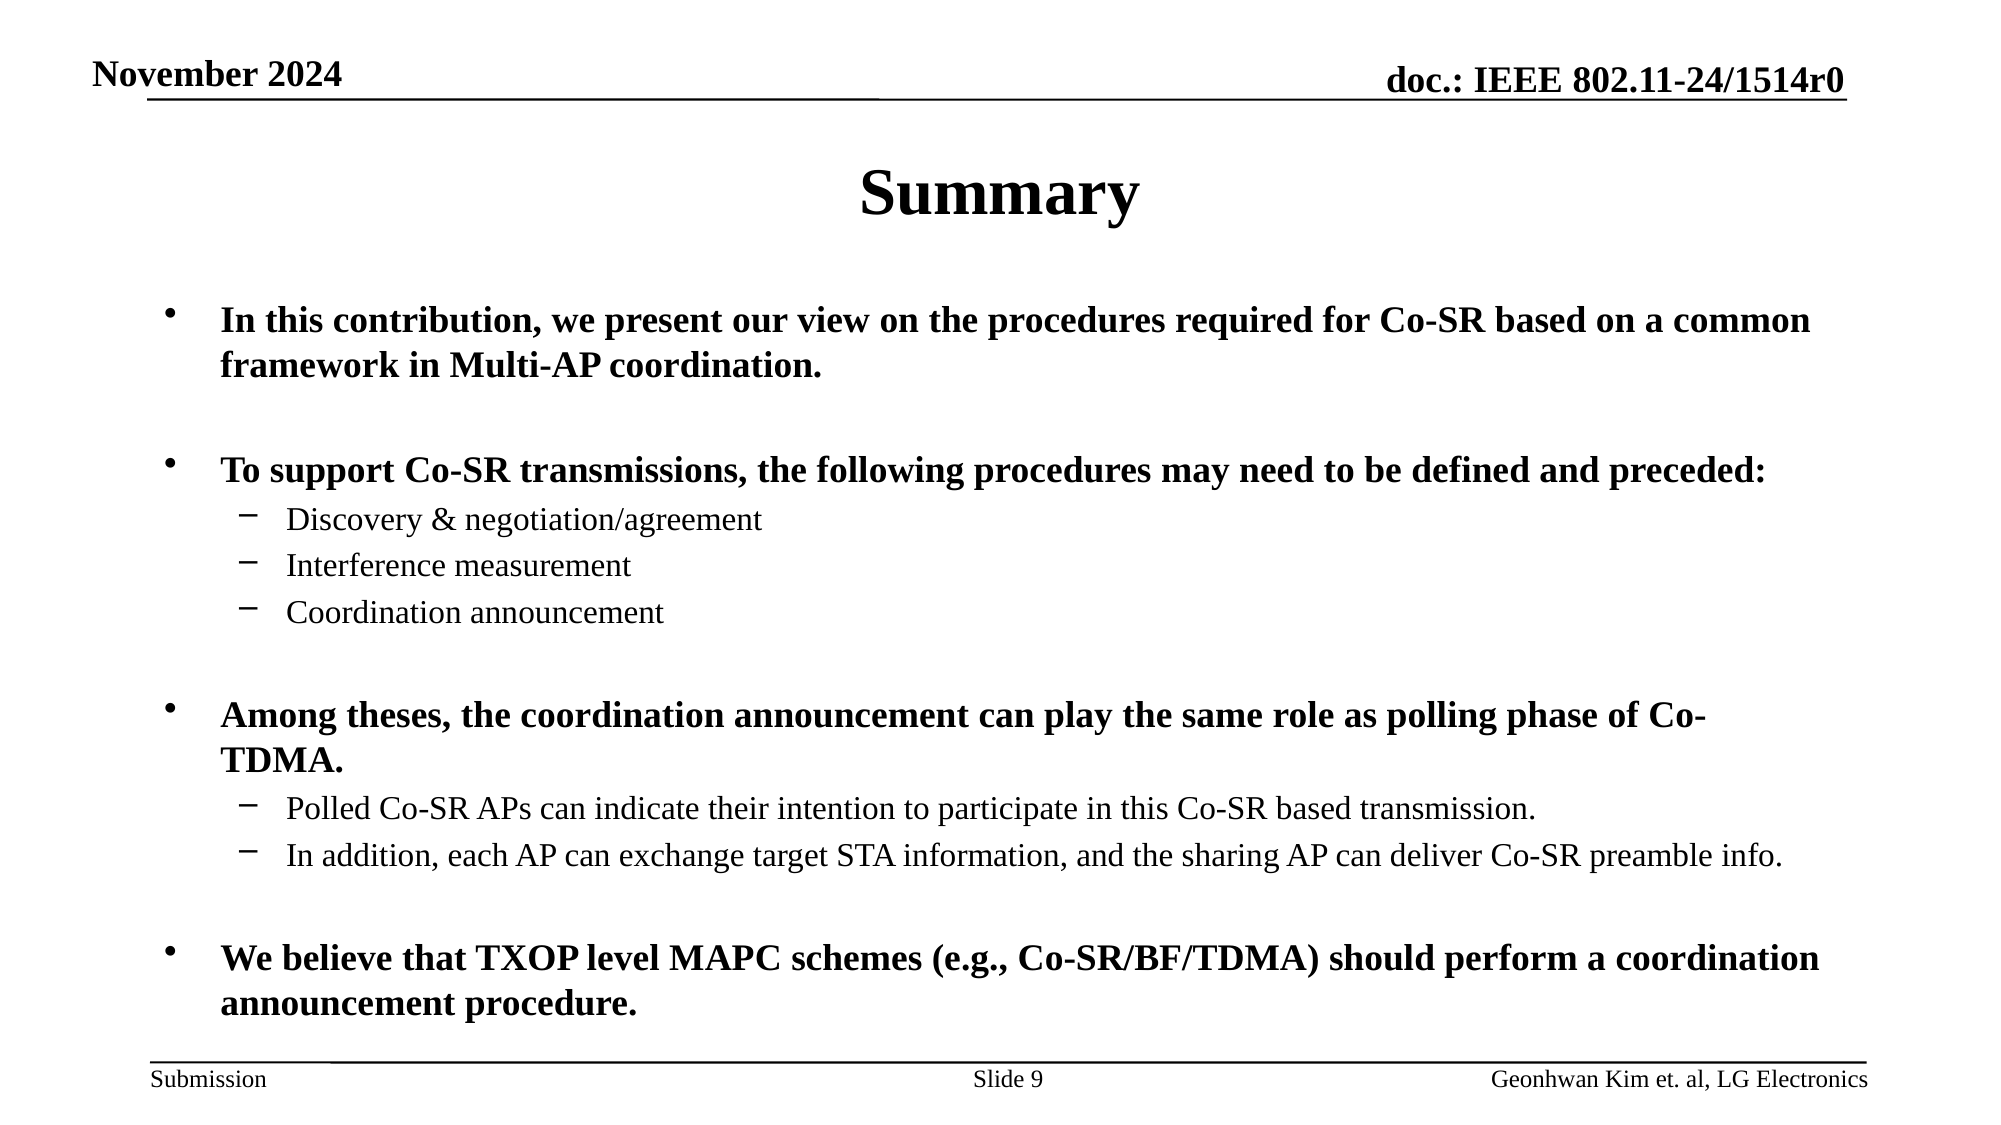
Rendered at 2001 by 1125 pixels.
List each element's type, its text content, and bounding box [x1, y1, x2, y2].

footer Geonhwan Kim et. al, LG Electronics [1485, 1061, 1869, 1093]
list In this contribution, we present our view on the procedures required for Co-SR based on a common framework in Multi-AP coordination. To support Co-SR transmissions, the following procedures may need to be defined and preceded: Discovery & negotiation/agreement Interference measurement Coordination announcement Among theses, the coordination announcement can play the same role as polling phase of Co-TDMA. Polled Co-SR APs can indicate their intention to participate in this Co-SR based transmission. In addition, each AP can exchange target STA information, and the sharing AP can deliver Co-SR preamble info. We believe that TXOP level MAPC schemes (e.g., Co-SR/BF/TDMA) should perform a coordination announcement procedure. [148, 287, 1846, 1000]
title Summary [151, 112, 1849, 263]
slide_number Slide 9 [972, 1061, 1045, 1093]
